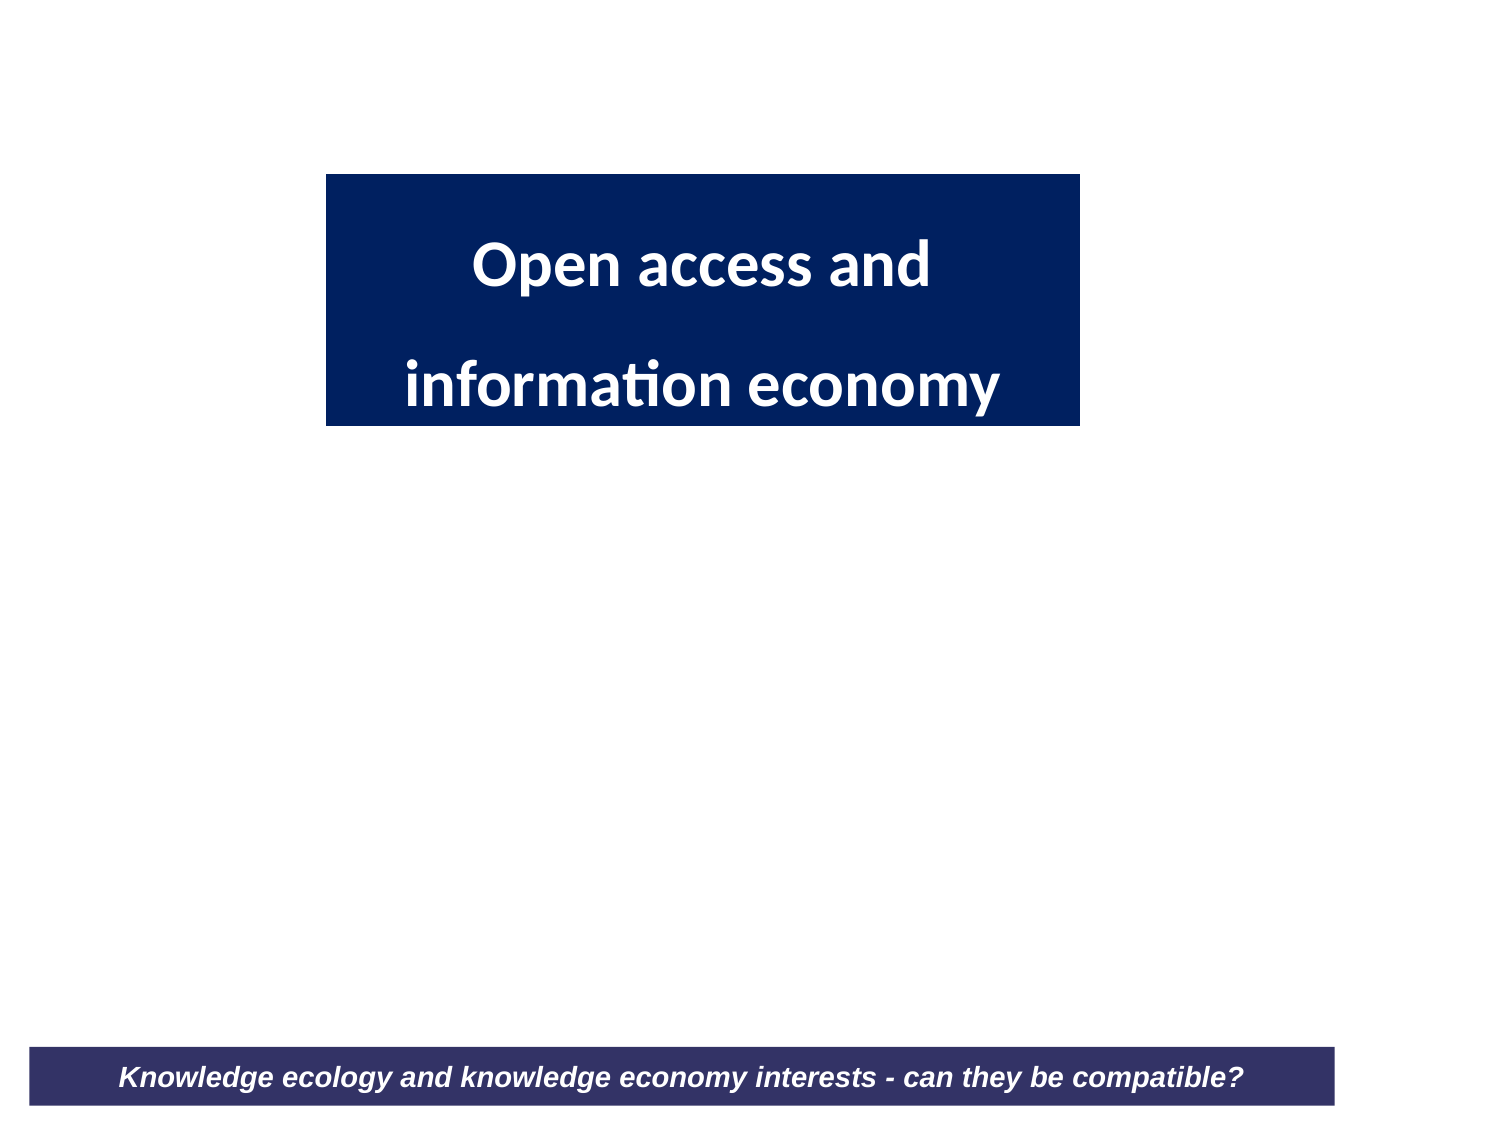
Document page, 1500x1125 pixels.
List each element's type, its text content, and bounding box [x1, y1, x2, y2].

text_box Open access and information economy [324, 172, 1081, 428]
